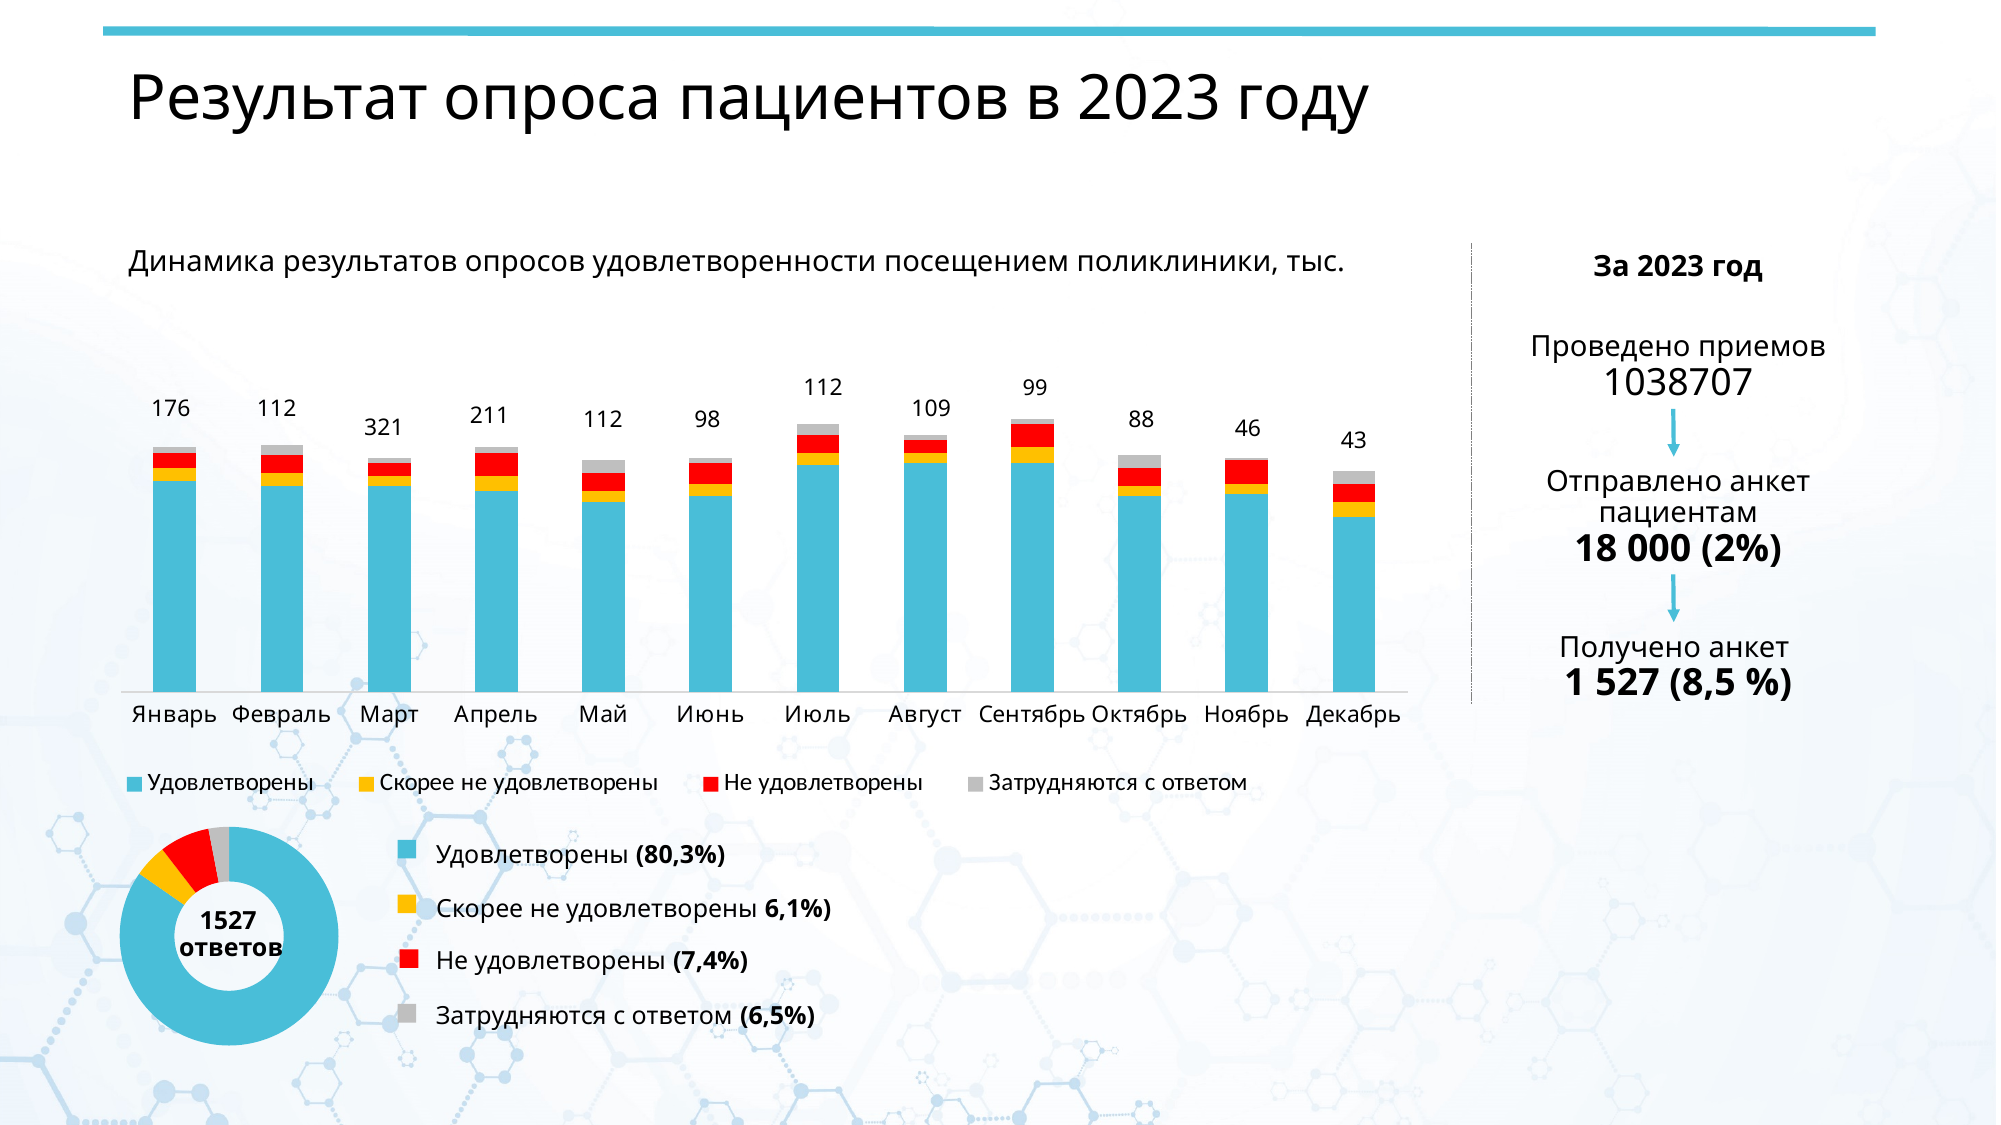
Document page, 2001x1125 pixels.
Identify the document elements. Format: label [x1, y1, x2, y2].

chart [91, 0, 1424, 809]
picture [0, 0, 1996, 1125]
chart [77, 826, 374, 1047]
